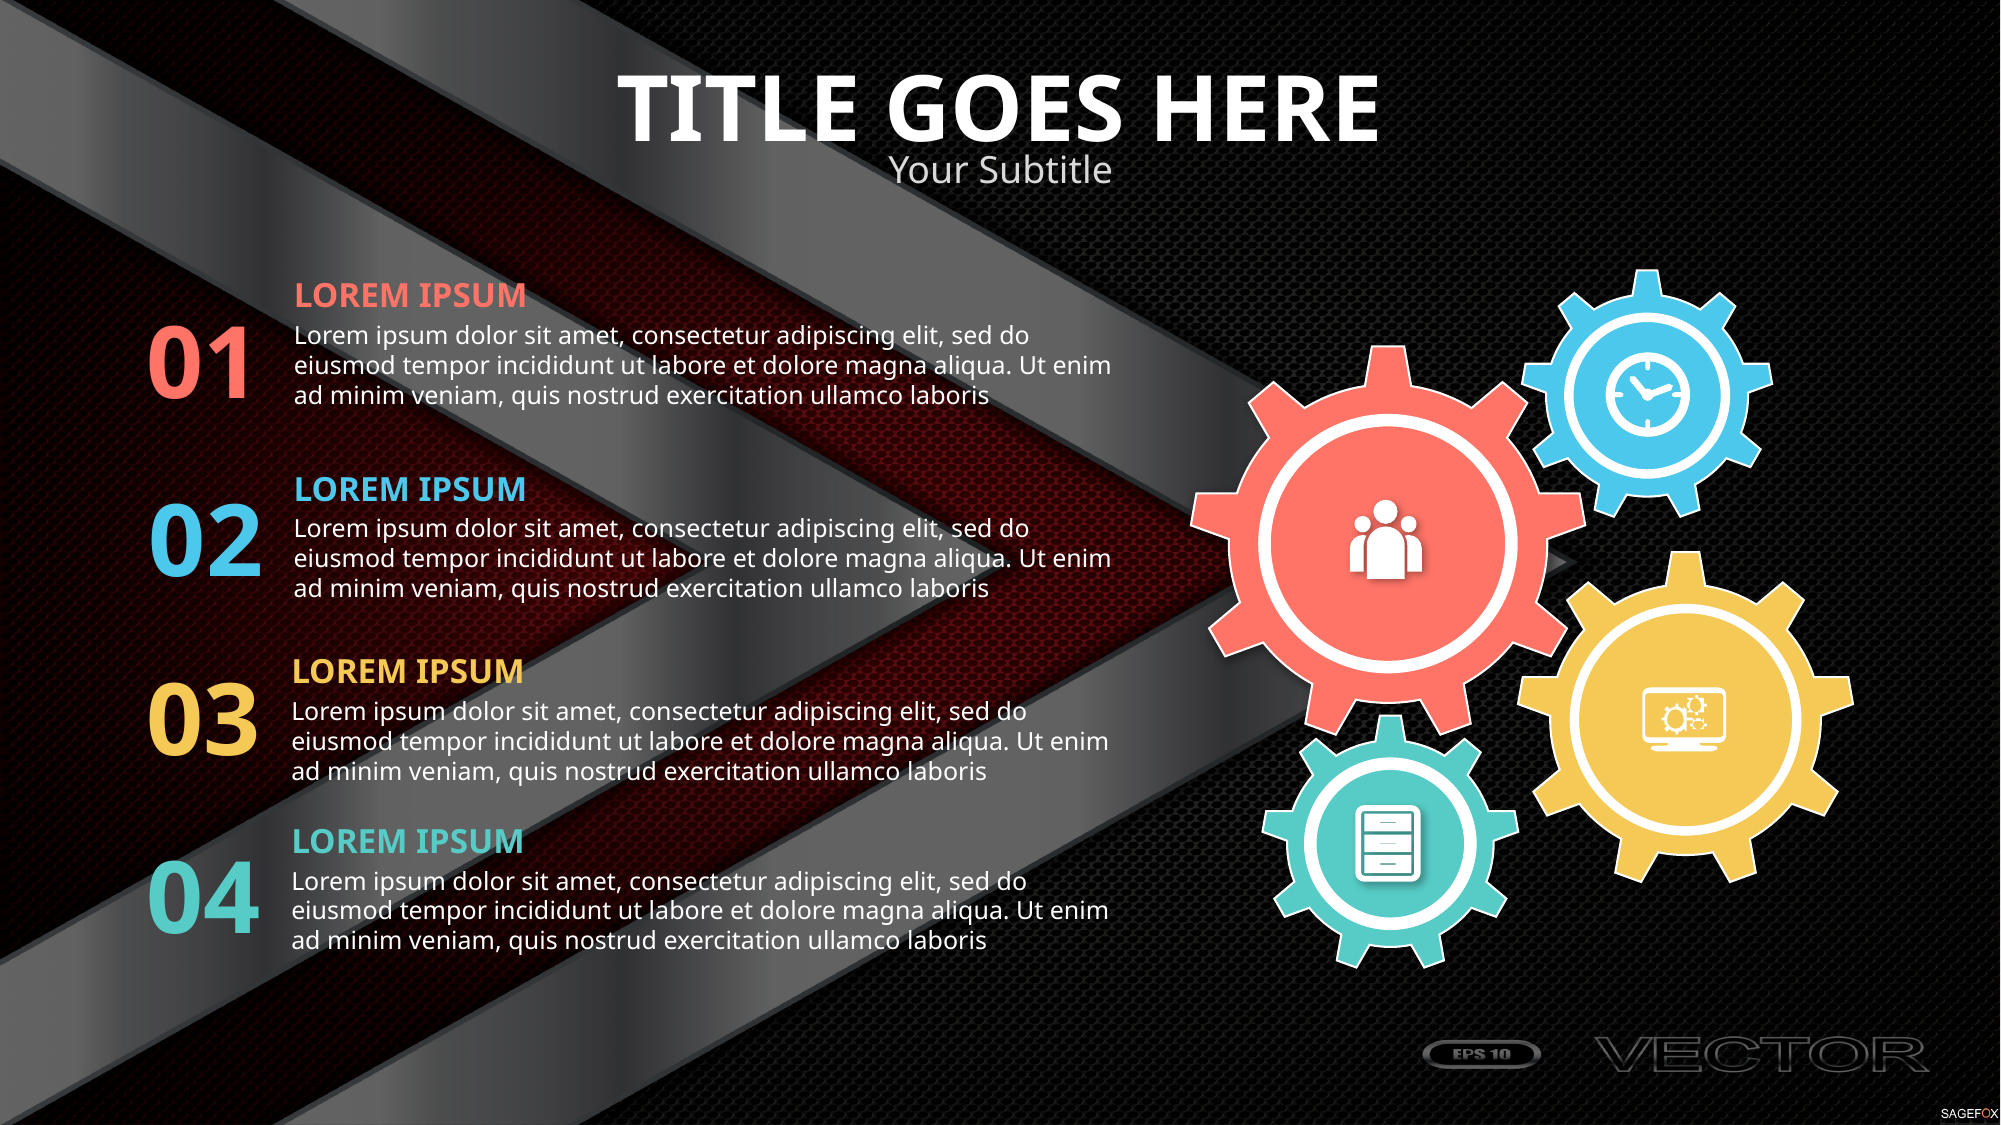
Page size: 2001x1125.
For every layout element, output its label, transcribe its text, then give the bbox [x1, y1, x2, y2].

text_box LOREM IPSUM Lorem ipsum dolor sit amet, consectetur adipiscing elit, sed do eiusmod tempor incididunt ut labore et dolore magna aliqua. Ut enim ad minim veniam, quis nostrud exercitation ullamco laboris [279, 460, 1151, 611]
text_box 03 [146, 654, 261, 775]
text_box LOREM IPSUM Lorem ipsum dolor sit amet, consectetur adipiscing elit, sed do eiusmod tempor incididunt ut labore et dolore magna aliqua. Ut enim ad minim veniam, quis nostrud exercitation ullamco laboris [276, 812, 1149, 963]
text_box LOREM IPSUM Lorem ipsum dolor sit amet, consectetur adipiscing elit, sed do eiusmod tempor incididunt ut labore et dolore magna aliqua. Ut enim ad minim veniam, quis nostrud exercitation ullamco laboris [276, 643, 1149, 793]
text_box 04 [146, 833, 262, 954]
text_box 01 [146, 298, 262, 419]
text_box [1642, 687, 1727, 752]
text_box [1605, 352, 1691, 437]
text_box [1516, 550, 1855, 889]
text_box LOREM IPSUM Lorem ipsum dolor sit amet, consectetur adipiscing elit, sed do eiusmod tempor incididunt ut labore et dolore magna aliqua. Ut enim ad minim veniam, quis nostrud exercitation ullamco laboris [279, 267, 1152, 417]
picture [0, 0, 2001, 1125]
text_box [1520, 269, 1774, 522]
text_box 02 [148, 476, 264, 597]
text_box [548, 42, 1452, 199]
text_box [1188, 344, 1588, 743]
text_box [1261, 714, 1520, 973]
